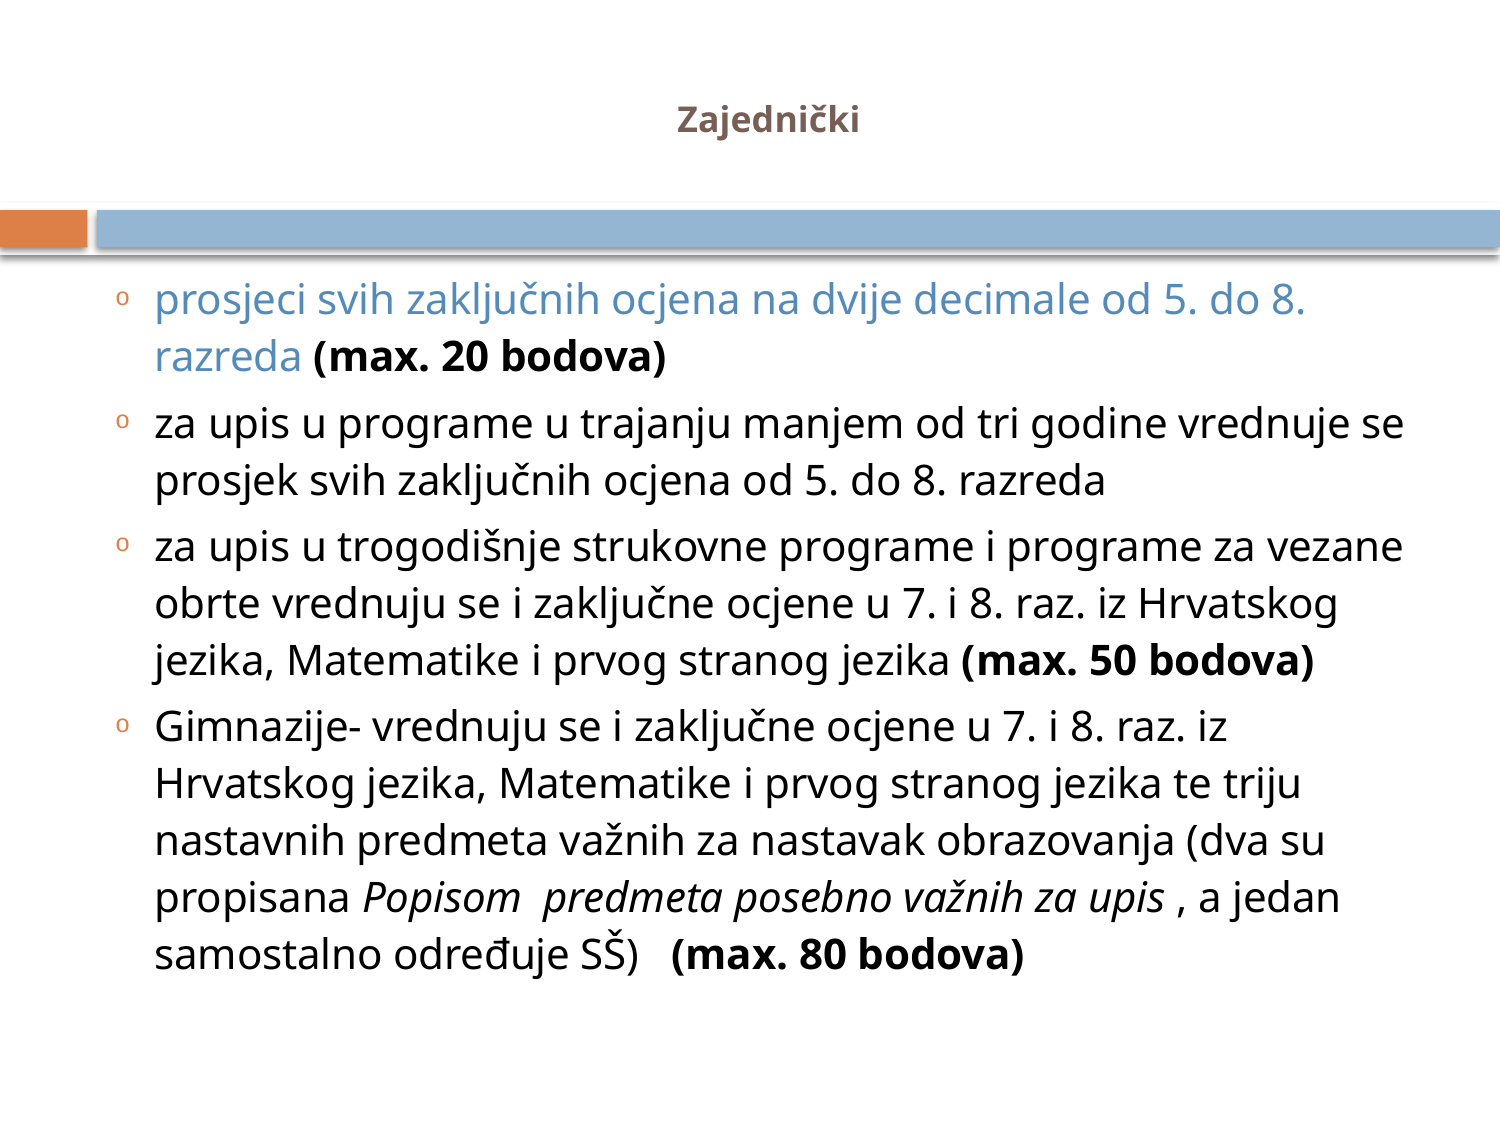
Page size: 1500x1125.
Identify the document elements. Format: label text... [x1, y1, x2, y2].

list prosjeci svih zaključnih ocjena na dvije decimale od 5. do 8. razreda (max. 20 bodova) za upis u programe u trajanju manjem od tri godine vrednuje se prosjek svih zaključnih ocjena od 5. do 8. razreda za upis u trogodišnje strukovne programe i programe za vezane obrte vrednuju se i zaključne ocjene u 7. i 8. raz. iz Hrvatskog jezika, Matematike i prvog stranog jezika (max. 50 bodova) Gimnazije- vrednuju se i zaključne ocjene u 7. i 8. raz. iz Hrvatskog jezika, Matematike i prvog stranog jezika te triju nastavnih predmeta važnih za nastavak obrazovanja (dva su propisana Popisom predmeta posebno važnih za upis , a jedan samostalno određuje SŠ) (max. 80 bodova) [100, 262, 1438, 1000]
title Zajednički [100, 37, 1438, 200]
